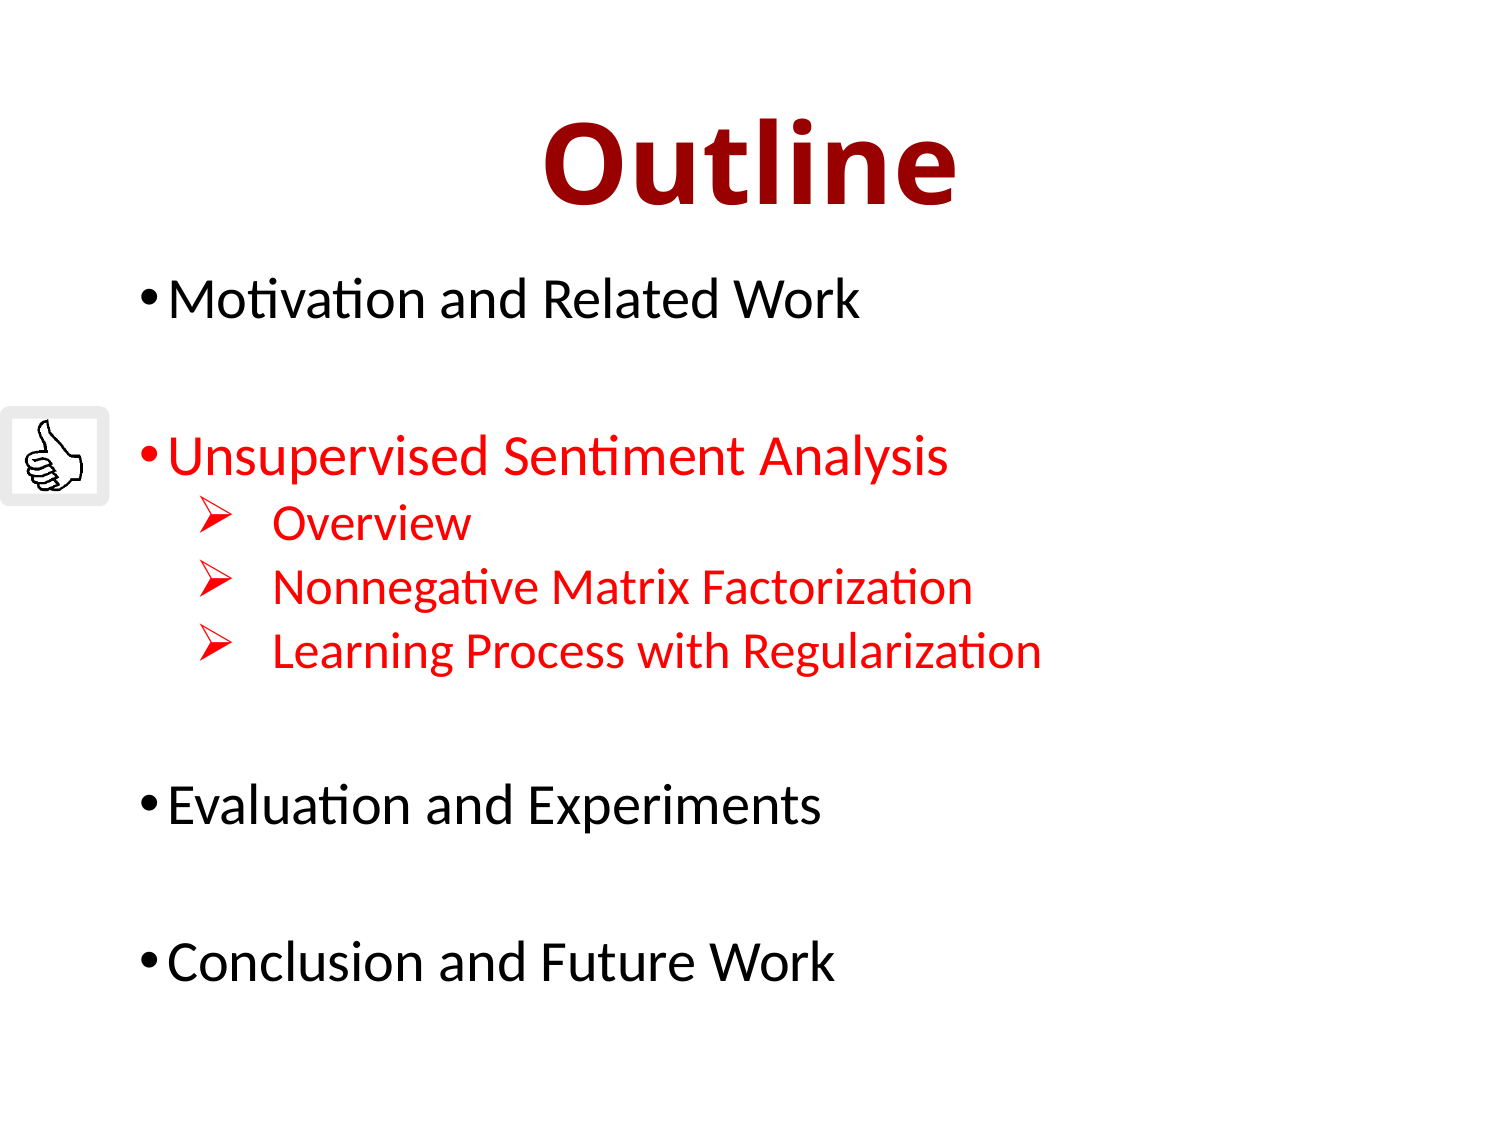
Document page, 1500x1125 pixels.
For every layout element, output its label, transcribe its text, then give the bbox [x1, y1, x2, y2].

title Outline [103, 59, 1397, 278]
picture [5, 412, 104, 500]
list Motivation and Related Work Unsupervised Sentiment Analysis Overview Nonnegative Matrix Factorization Learning Process with Regularization Evaluation and Experiments Conclusion and Future Work [124, 260, 1450, 1088]
